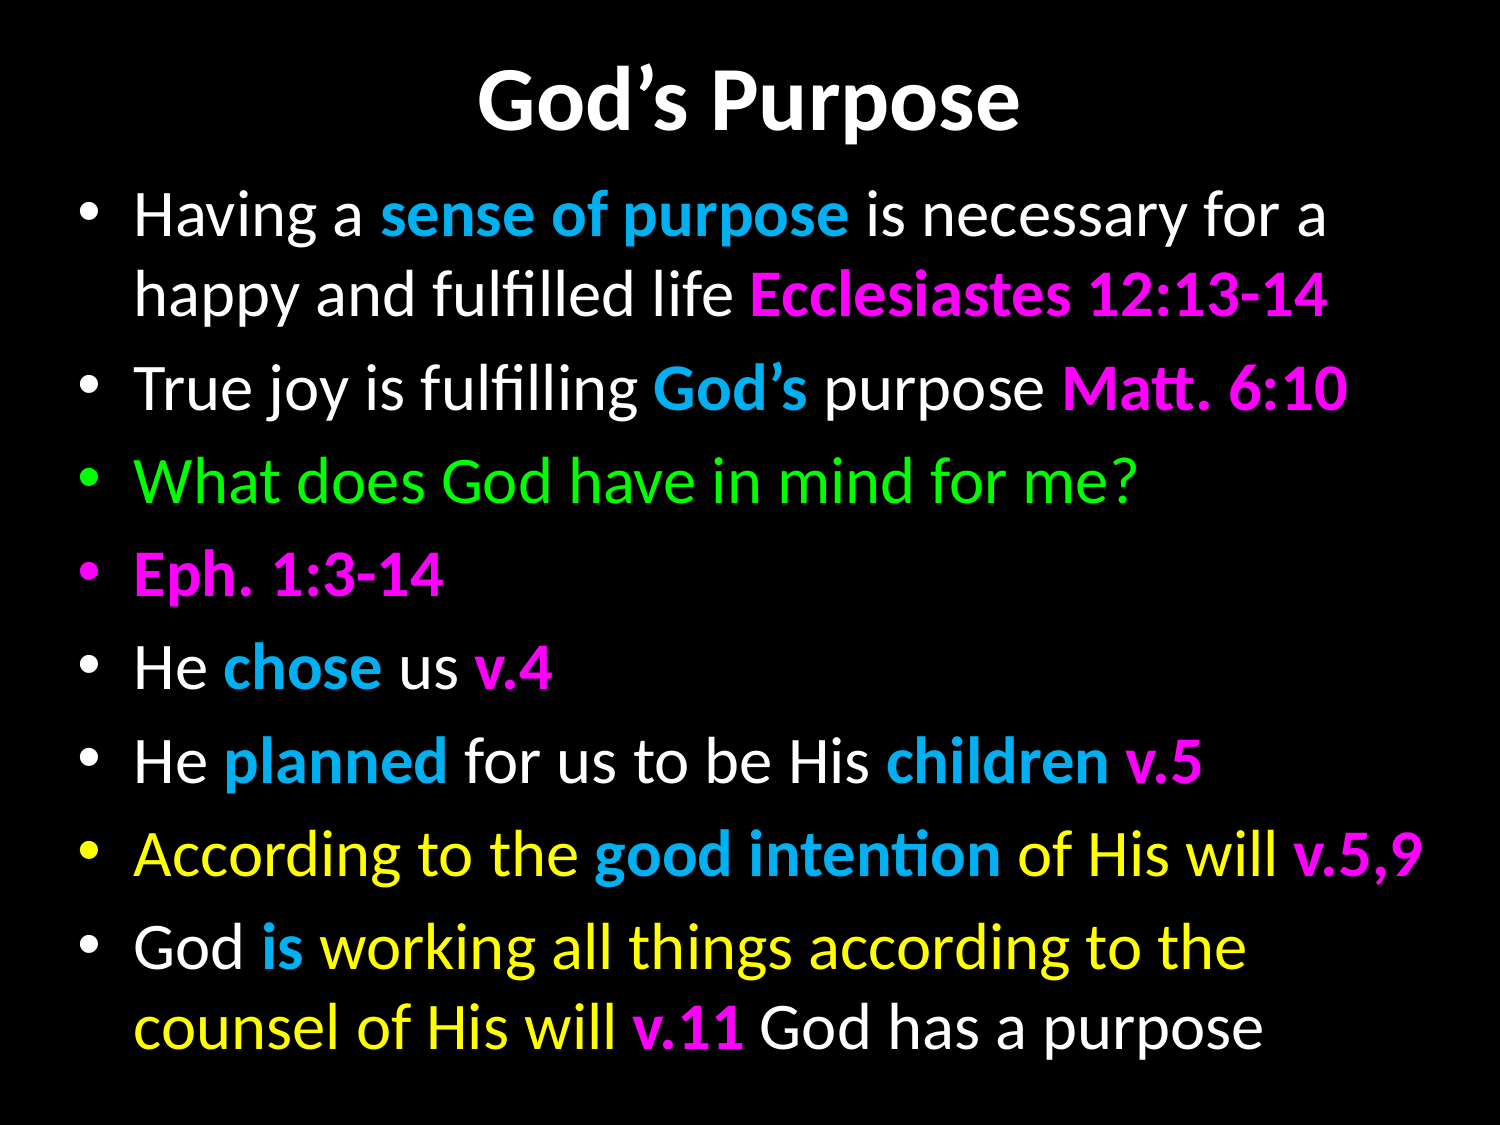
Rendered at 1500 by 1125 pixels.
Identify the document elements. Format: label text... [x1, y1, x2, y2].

list Having a sense of purpose is necessary for a happy and fulfilled life Ecclesiastes 12:13-14 True joy is fulfilling God’s purpose Matt. 6:10 What does God have in mind for me? Eph. 1:3-14 He chose us v.4 He planned for us to be His children v.5 According to the good intention of His will v.5,9 God is working all things according to the counsel of His will v.11 God has a purpose [62, 162, 1450, 1125]
title God’s Purpose [75, 0, 1425, 162]
